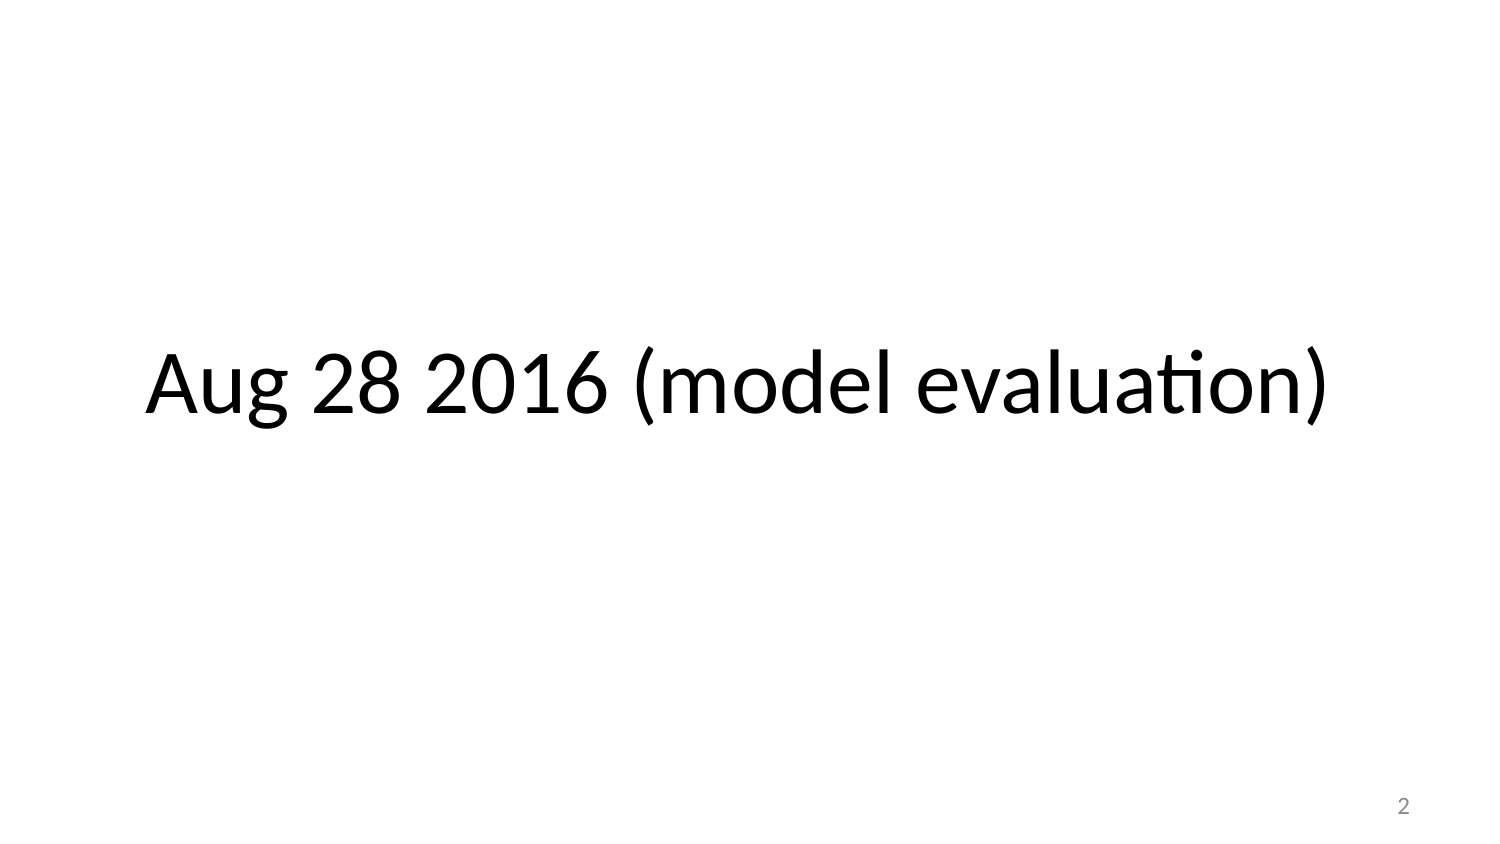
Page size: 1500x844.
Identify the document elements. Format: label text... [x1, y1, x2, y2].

slide_number 2 [1074, 782, 1425, 827]
title Aug 28 2016 (model evaluation) [75, 306, 1425, 447]
